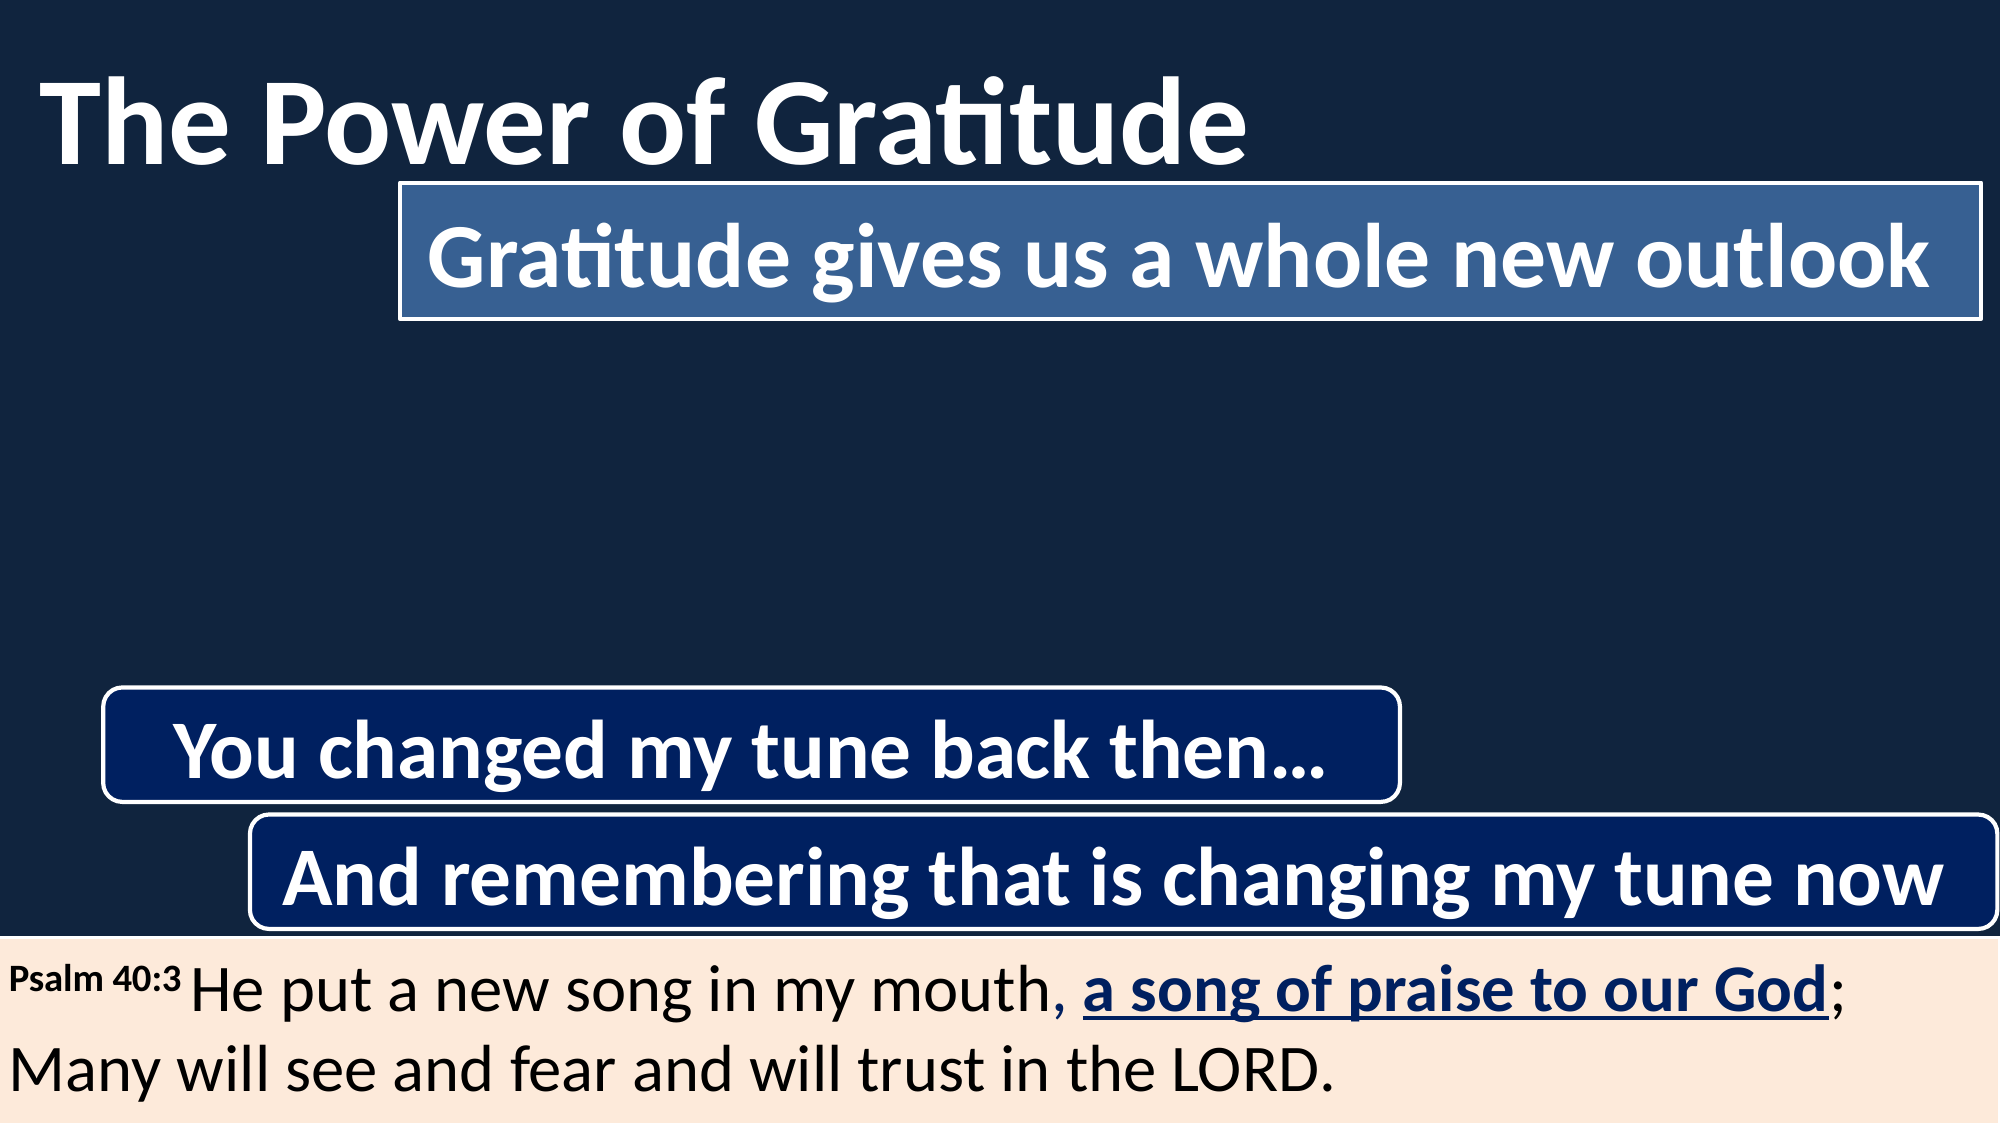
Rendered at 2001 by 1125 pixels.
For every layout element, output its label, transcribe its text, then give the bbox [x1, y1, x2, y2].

text_box Psalm 40:3 He put a new song in my mouth, a song of praise to our God; Many will see and fear and will trust in the Lord. [0, 935, 2000, 1125]
text_box You changed my tune back then… [101, 685, 1403, 805]
text_box The Power of Gratitude [24, 20, 1400, 209]
text_box And remembering that is changing my tune now [247, 812, 2000, 932]
text_box Gratitude gives us a whole new outlook [398, 181, 1983, 321]
